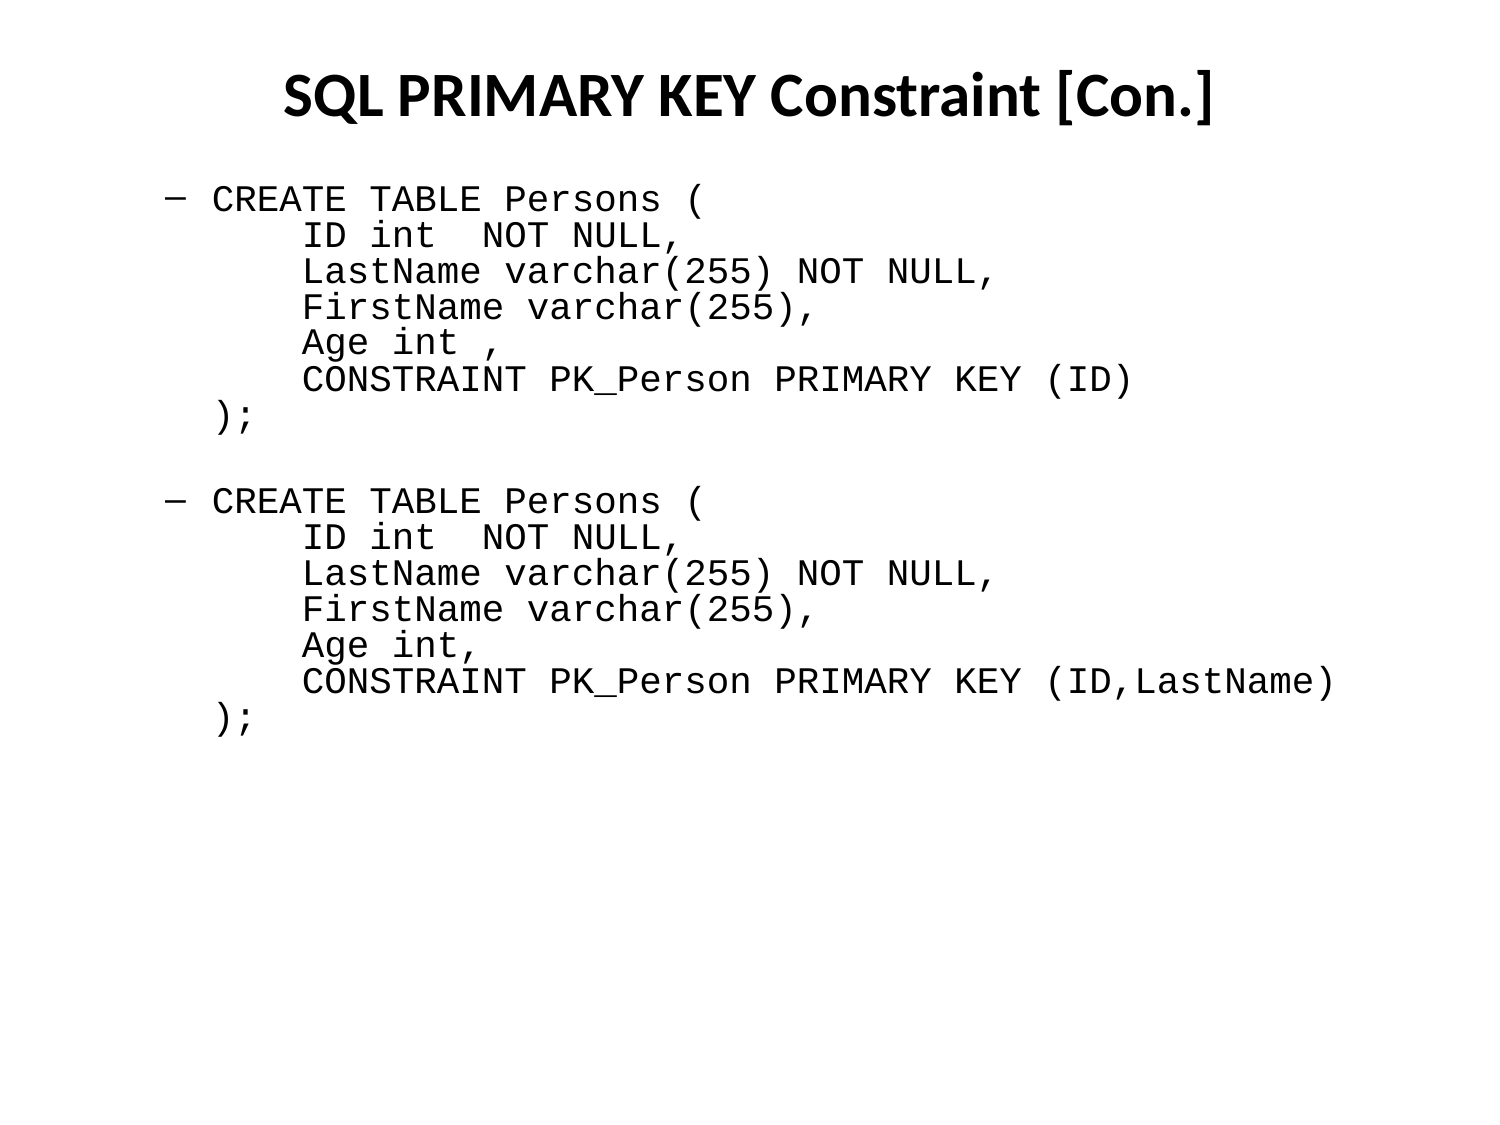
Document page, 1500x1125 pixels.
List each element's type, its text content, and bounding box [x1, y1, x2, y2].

title SQL PRIMARY KEY Constraint [Con.] [75, 45, 1425, 138]
list CREATE TABLE Persons ( ID int NOT NULL, LastName varchar(255) NOT NULL, FirstName varchar(255), Age int , CONSTRAINT PK_Person PRIMARY KEY (ID) ); CREATE TABLE Persons ( ID int NOT NULL, LastName varchar(255) NOT NULL, FirstName varchar(255), Age int, CONSTRAINT PK_Person PRIMARY KEY (ID,LastName) ); [75, 174, 1425, 1005]
